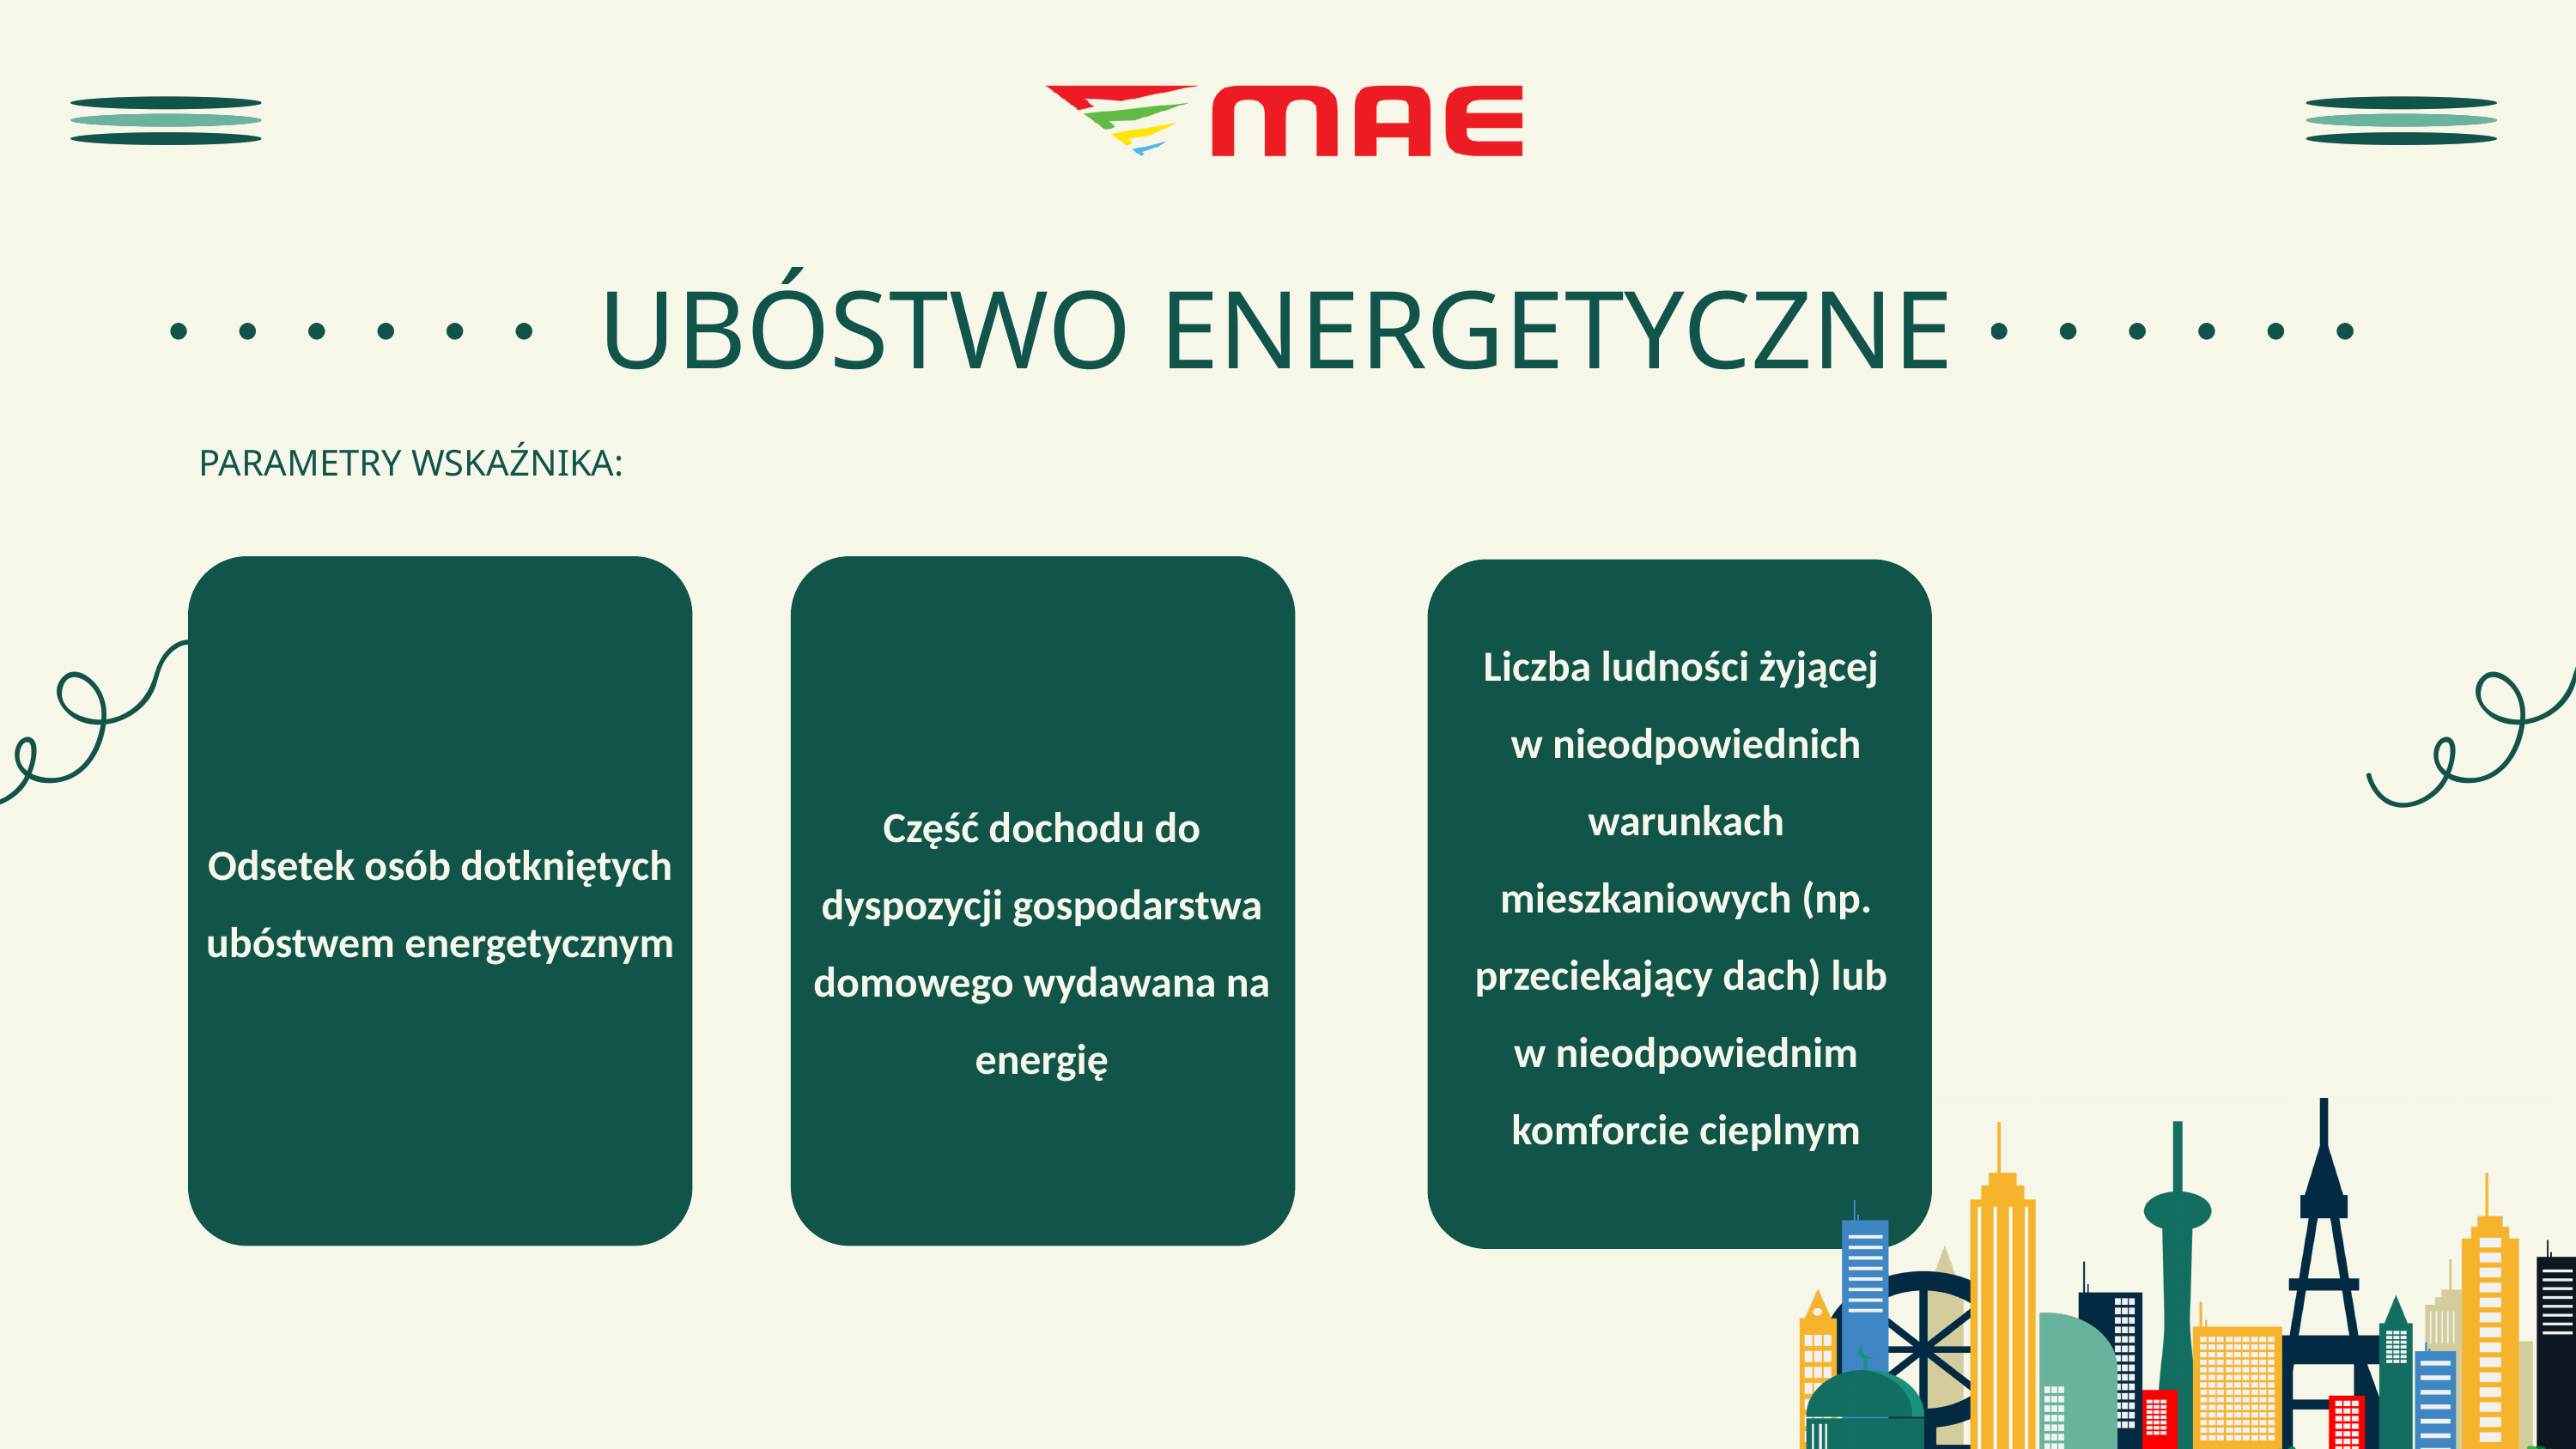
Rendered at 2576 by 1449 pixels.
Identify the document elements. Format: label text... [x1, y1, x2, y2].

text_box [2306, 95, 2497, 145]
text_box [70, 95, 262, 145]
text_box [790, 555, 1296, 1246]
text_box [1990, 323, 2379, 350]
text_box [1427, 559, 1933, 1250]
text_box [1018, 58, 1549, 184]
text_box [170, 323, 557, 350]
text_box UBÓSTWO ENERGETYCZNE [590, 214, 1962, 391]
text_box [187, 525, 693, 1246]
text_box [1799, 1098, 2576, 1449]
text_box [2366, 635, 2576, 813]
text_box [118, 379, 847, 518]
text_box [0, 635, 183, 813]
